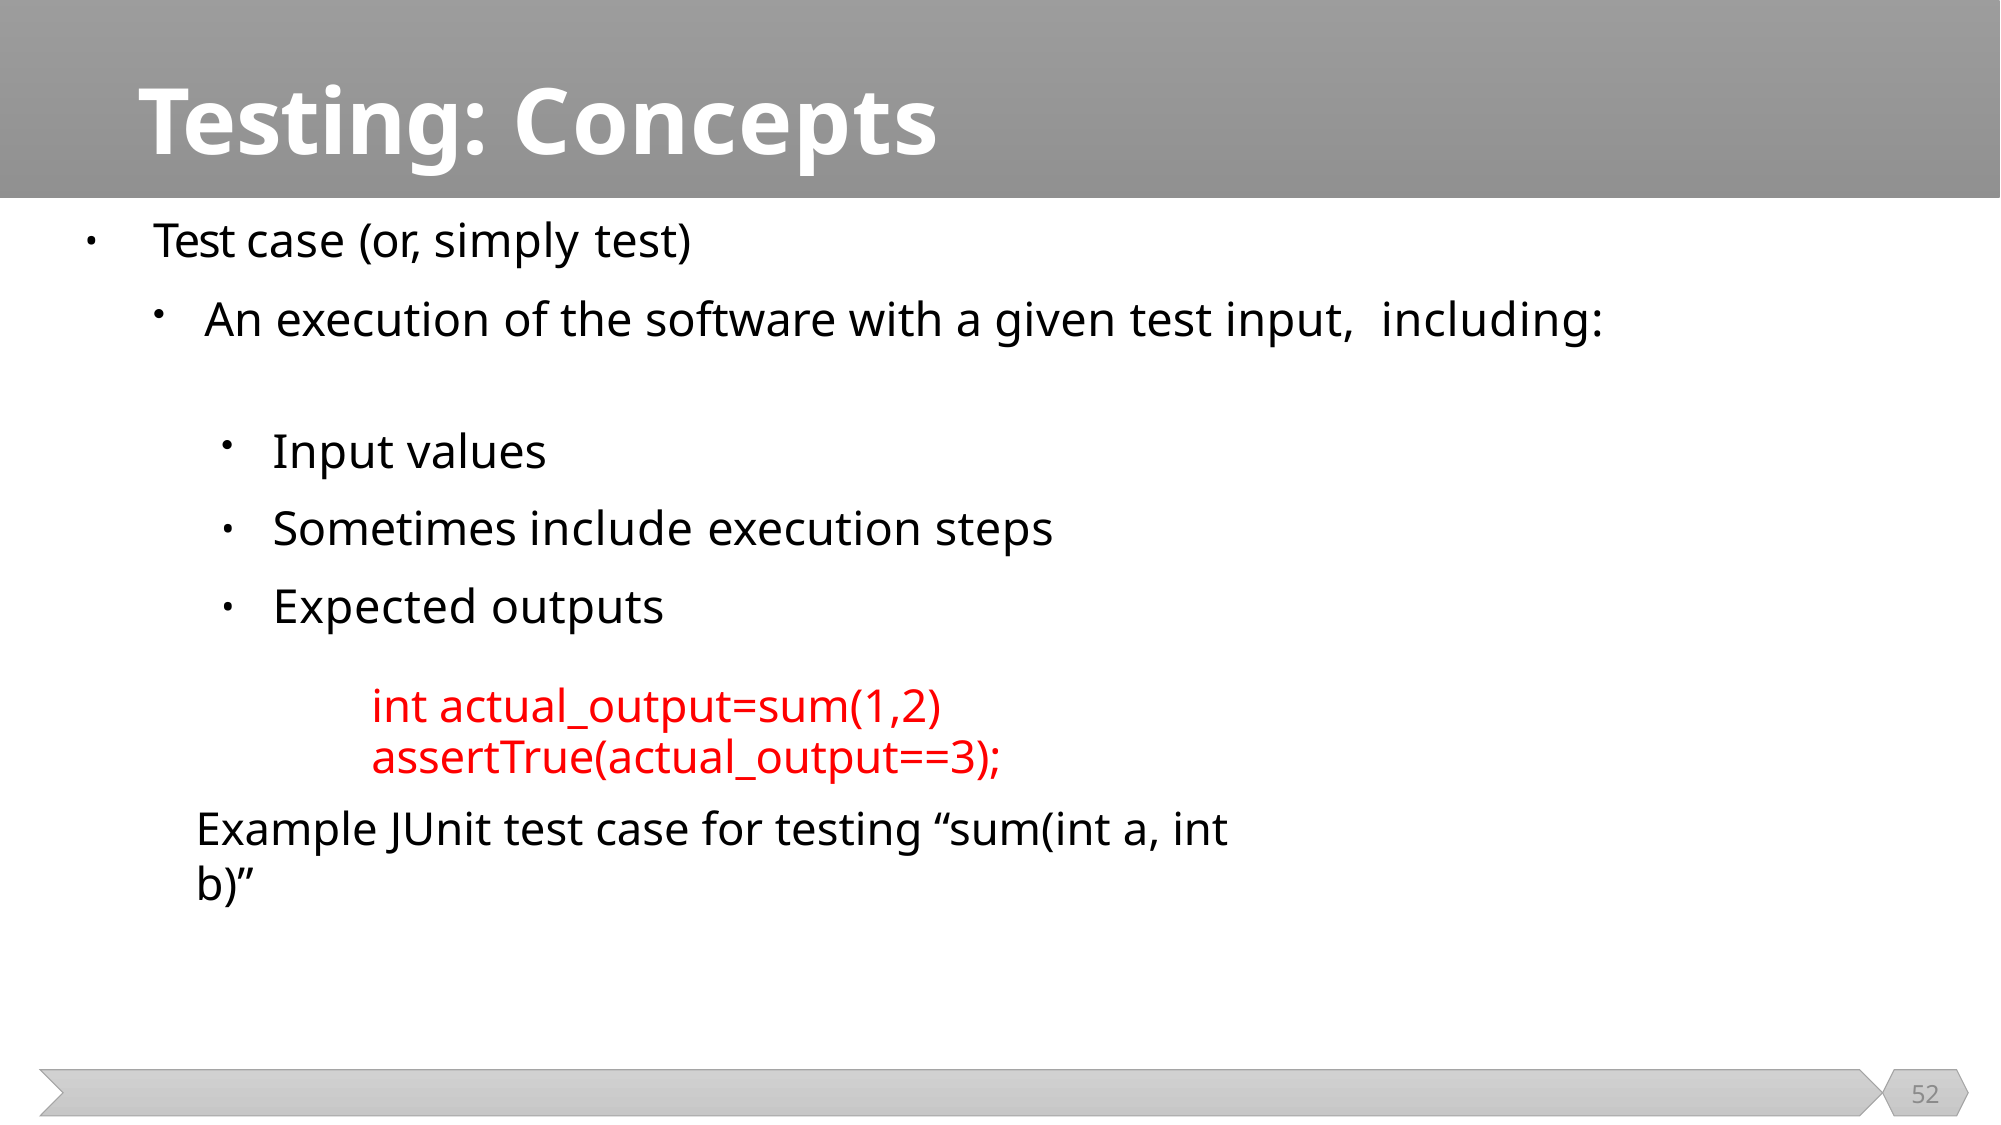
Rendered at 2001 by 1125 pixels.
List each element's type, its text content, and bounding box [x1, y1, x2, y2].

title Testing: Concepts [135, 29, 1543, 220]
text_box int actual_output=sum(1,2) assertTrue(actual_output==3); Example JUnit test case for testing “sum(int a, int b)” [194, 674, 1484, 910]
text_box • [83, 216, 111, 261]
slide_number 52 [1882, 1065, 1969, 1125]
text_box Test case (or, simply test) An execution of the software with a given test input, including: [151, 187, 1658, 346]
text_box Input values Sometimes include execution steps Expected outputs [220, 398, 1283, 633]
